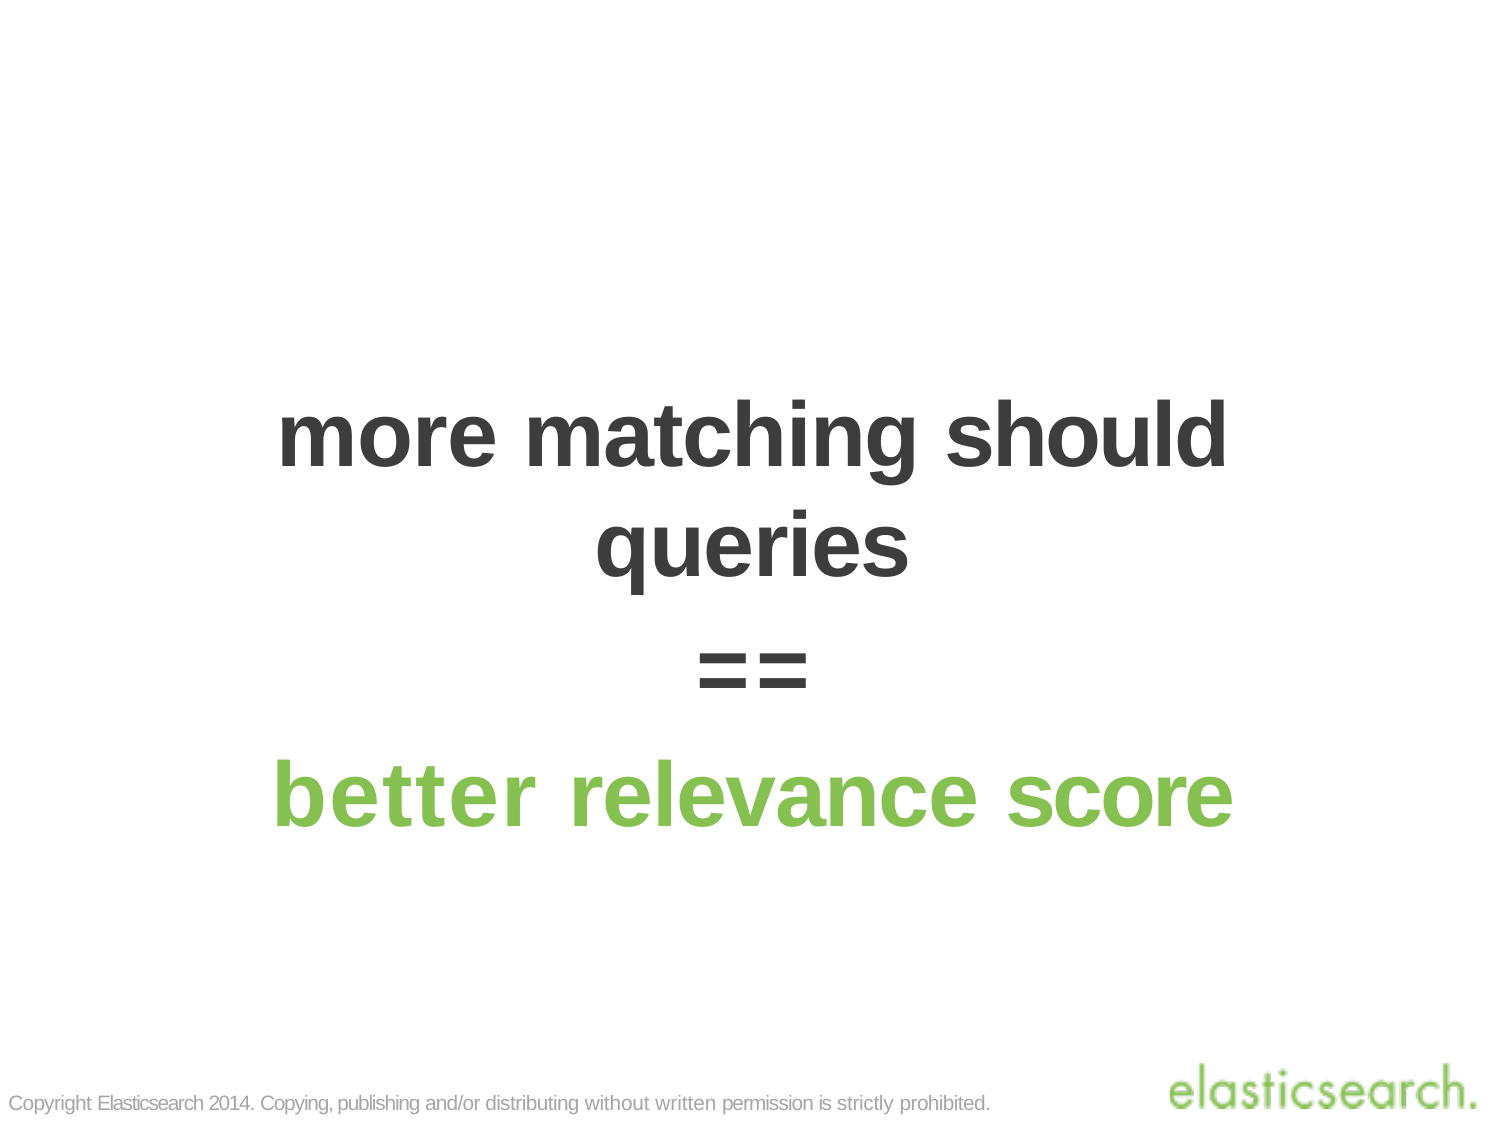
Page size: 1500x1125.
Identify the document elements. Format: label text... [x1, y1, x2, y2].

footer Copyright Elasticsearch 2014. Copying, publishing and/or distributing without written permission is strictly prohibited. [6, 1013, 1001, 1125]
text_box more matching should queries == better relevance score [101, 357, 1405, 845]
picture [1169, 1063, 1477, 1109]
